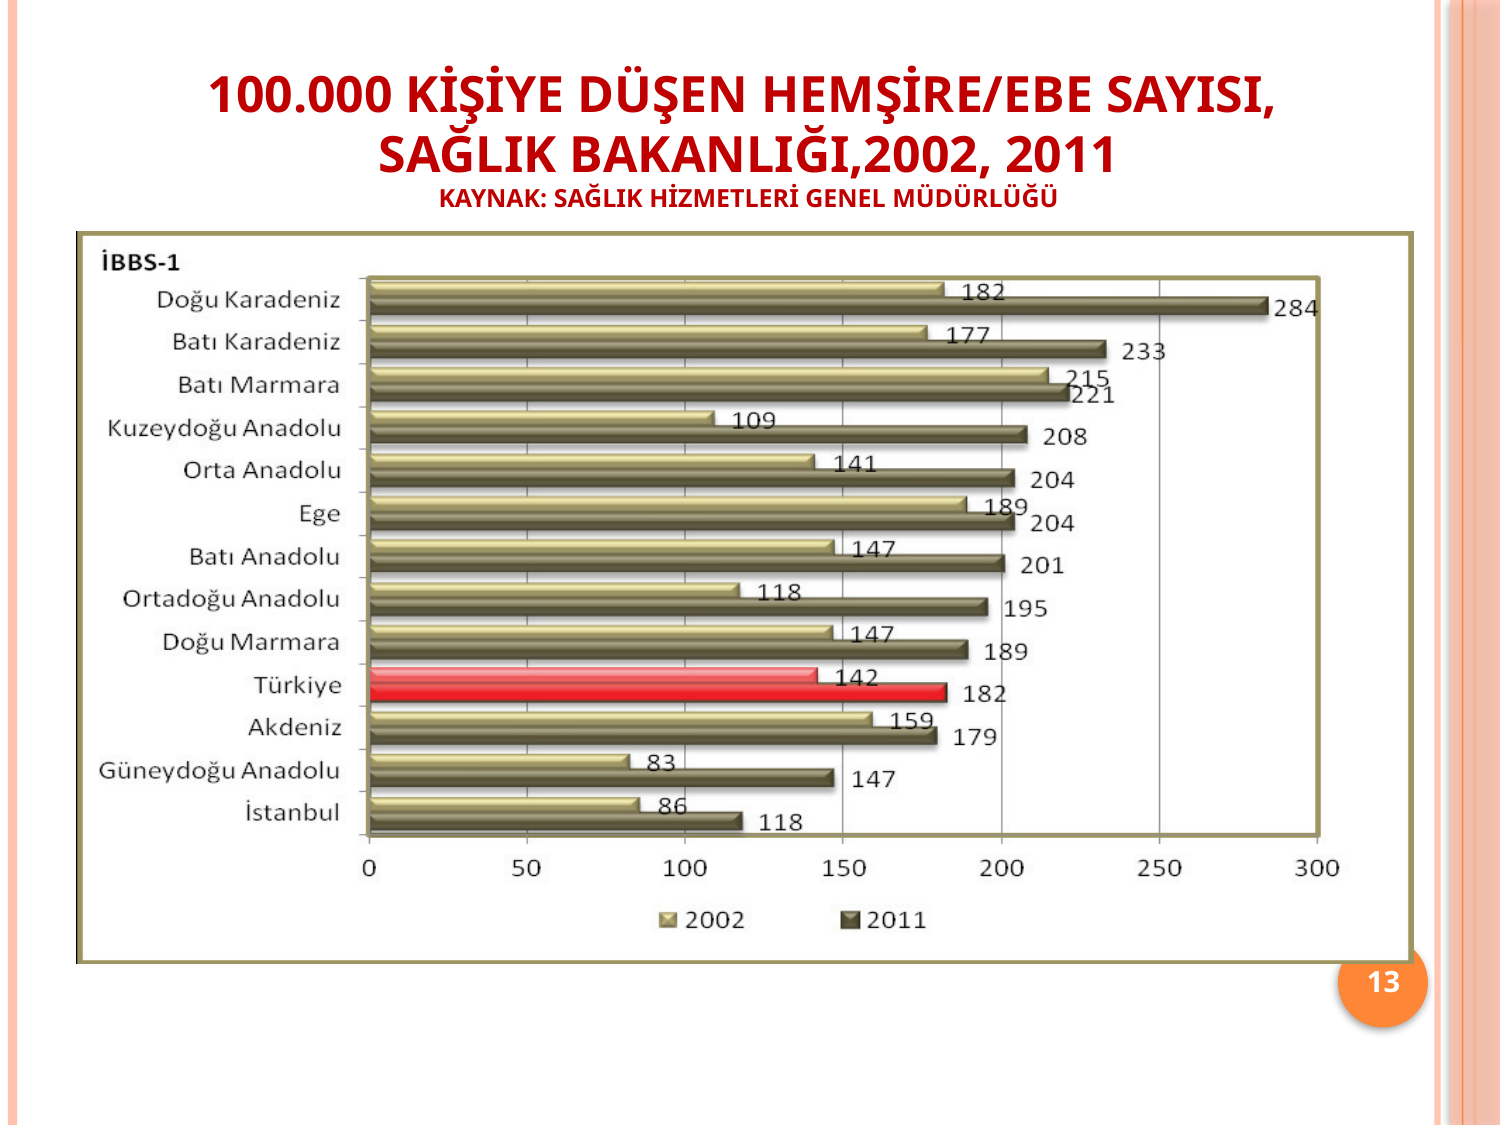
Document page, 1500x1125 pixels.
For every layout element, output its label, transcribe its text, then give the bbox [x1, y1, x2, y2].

slide_number 13 [1333, 940, 1434, 1027]
title 100.000 Kişiye Düşen Hemşire/Ebe Sayısı, Sağlık Bakanlığı,2002, 2011 Kaynak: Sağlık Hizmetleri Genel Müdürlüğü [75, 45, 1424, 220]
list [76, 231, 1414, 965]
